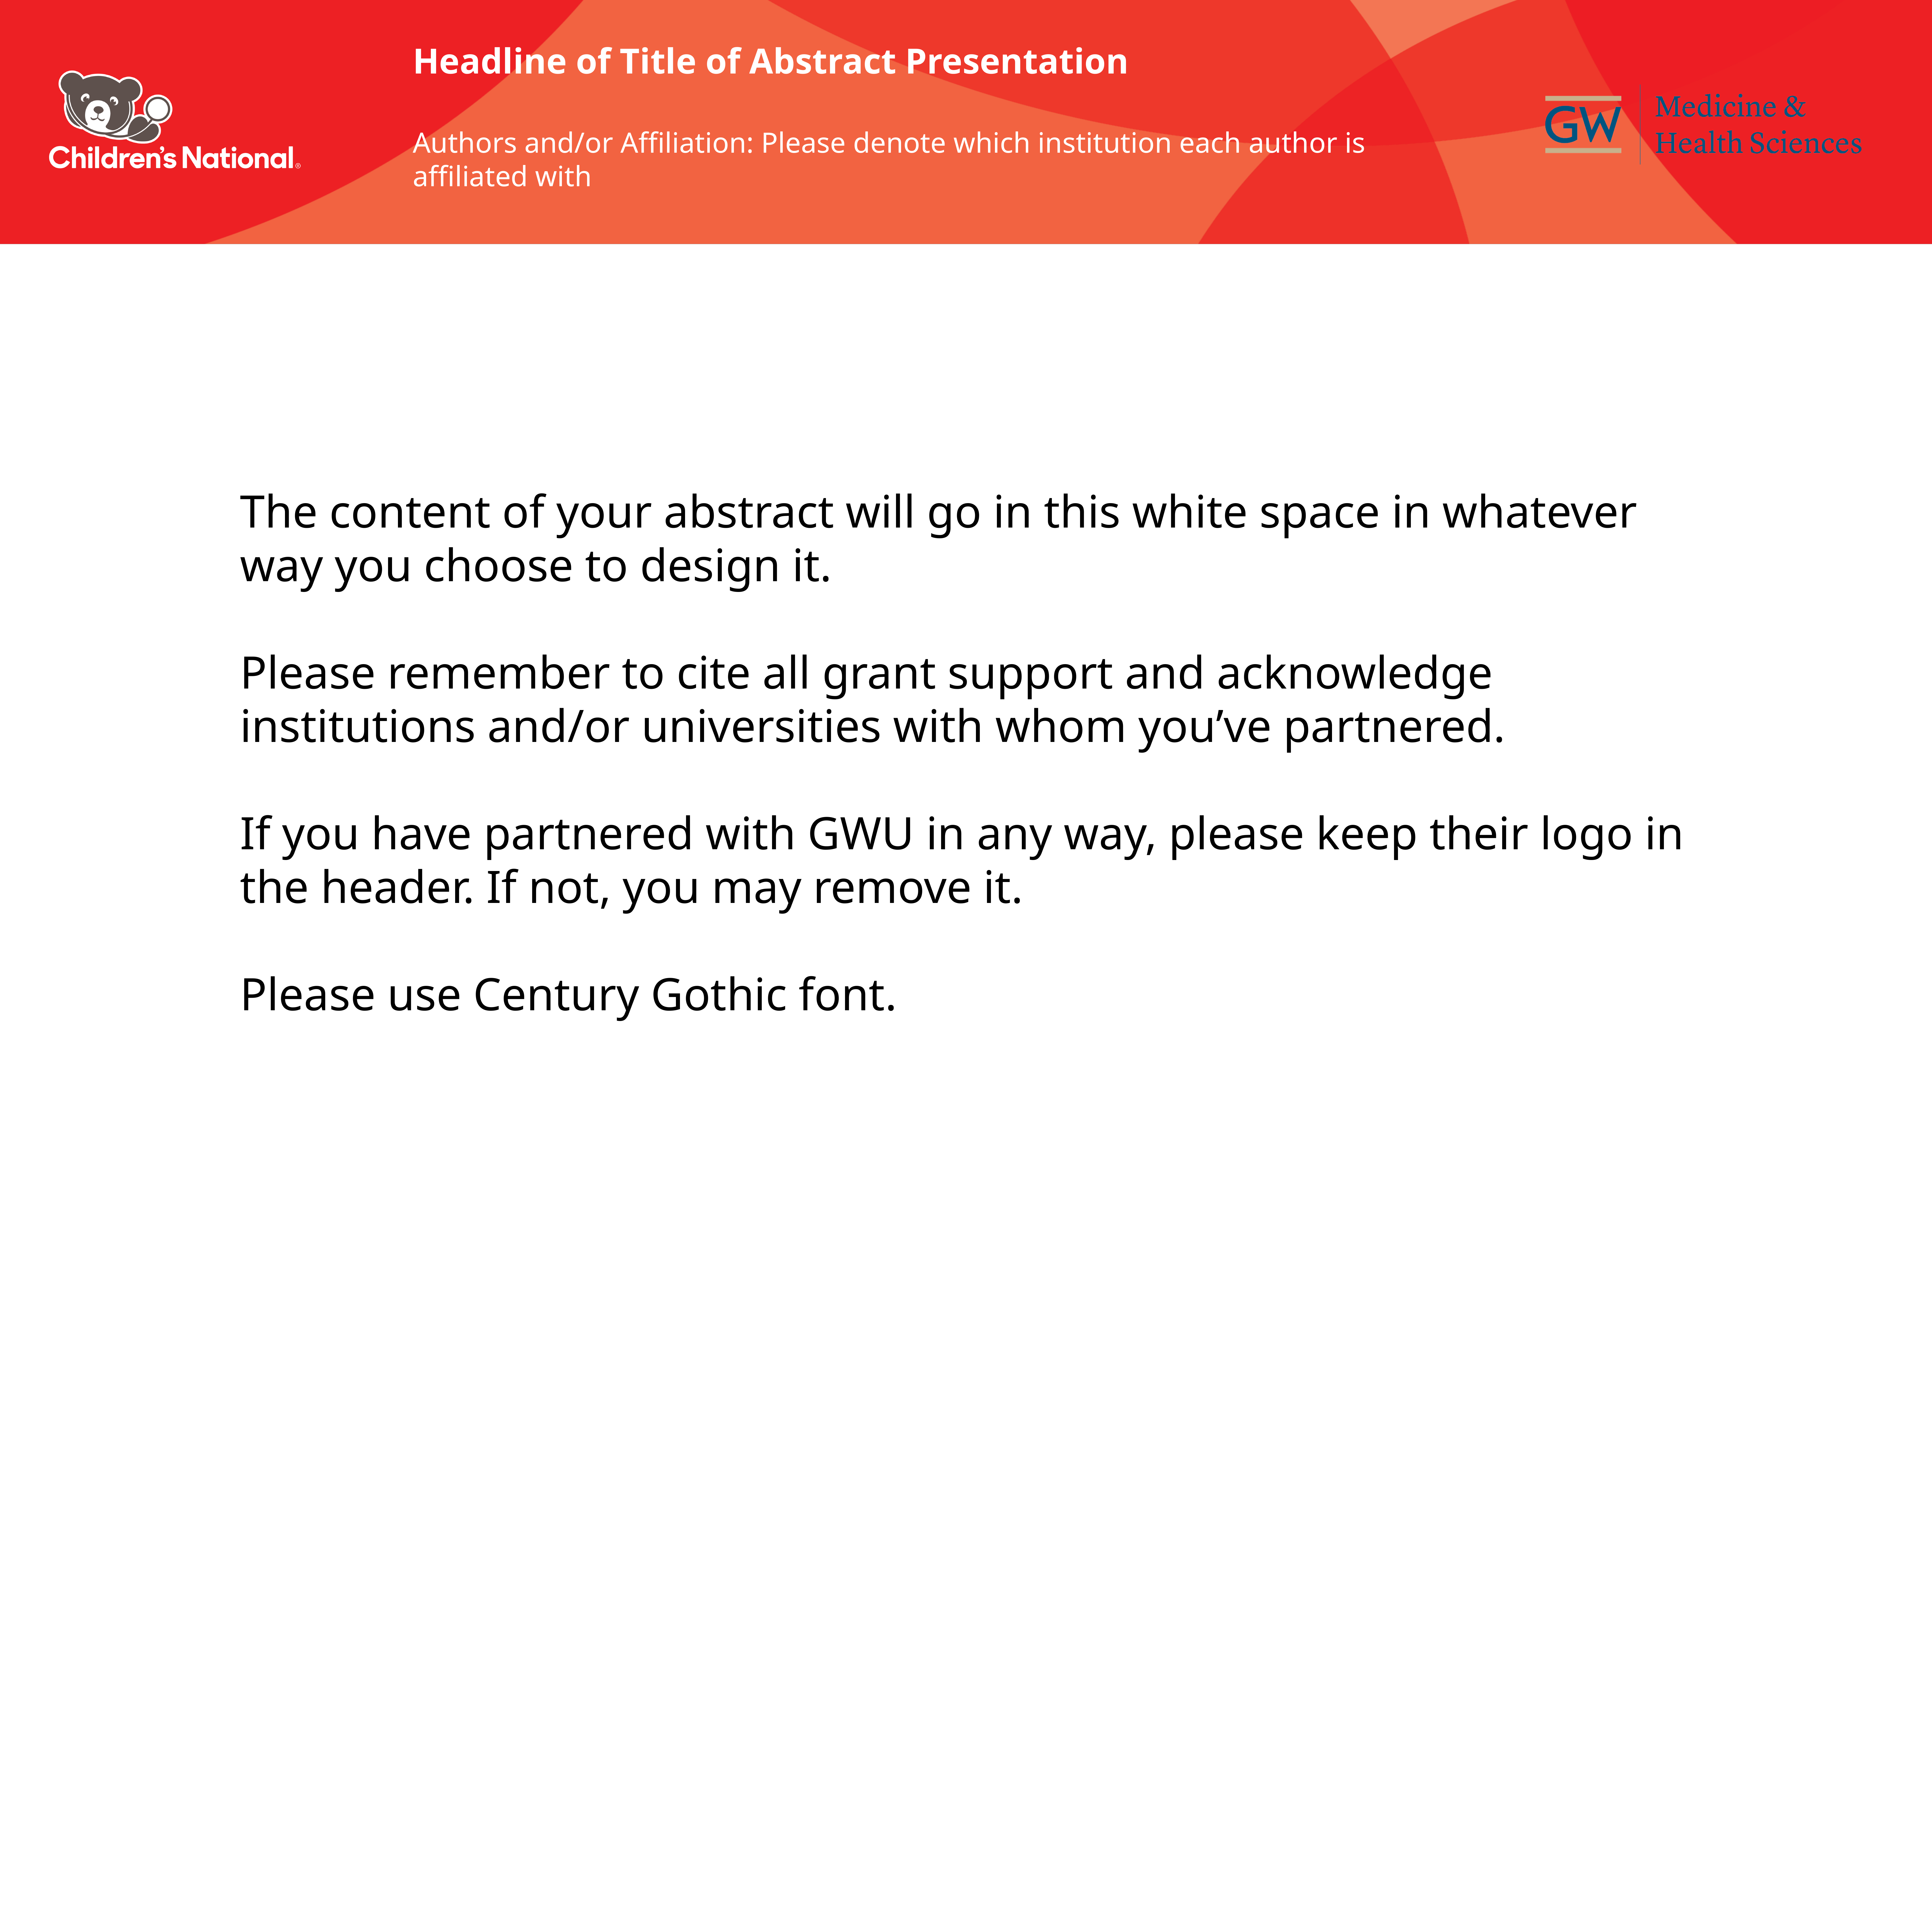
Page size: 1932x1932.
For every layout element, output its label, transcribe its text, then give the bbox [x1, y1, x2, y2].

picture [0, 0, 1932, 245]
text_box The content of your abstract will go in this white space in whatever way you choose to design it. Please remember to cite all grant support and acknowledge institutions and/or universities with whom you’ve partnered. If you have partnered with GWU in any way, please keep their logo in the header. If not, you may remove it. Please use Century Gothic font. [236, 481, 1721, 1022]
text_box Headline of Title of Abstract Presentation Authors and/or Affiliation: Please denote which institution each author is affiliated with [409, 37, 1419, 194]
